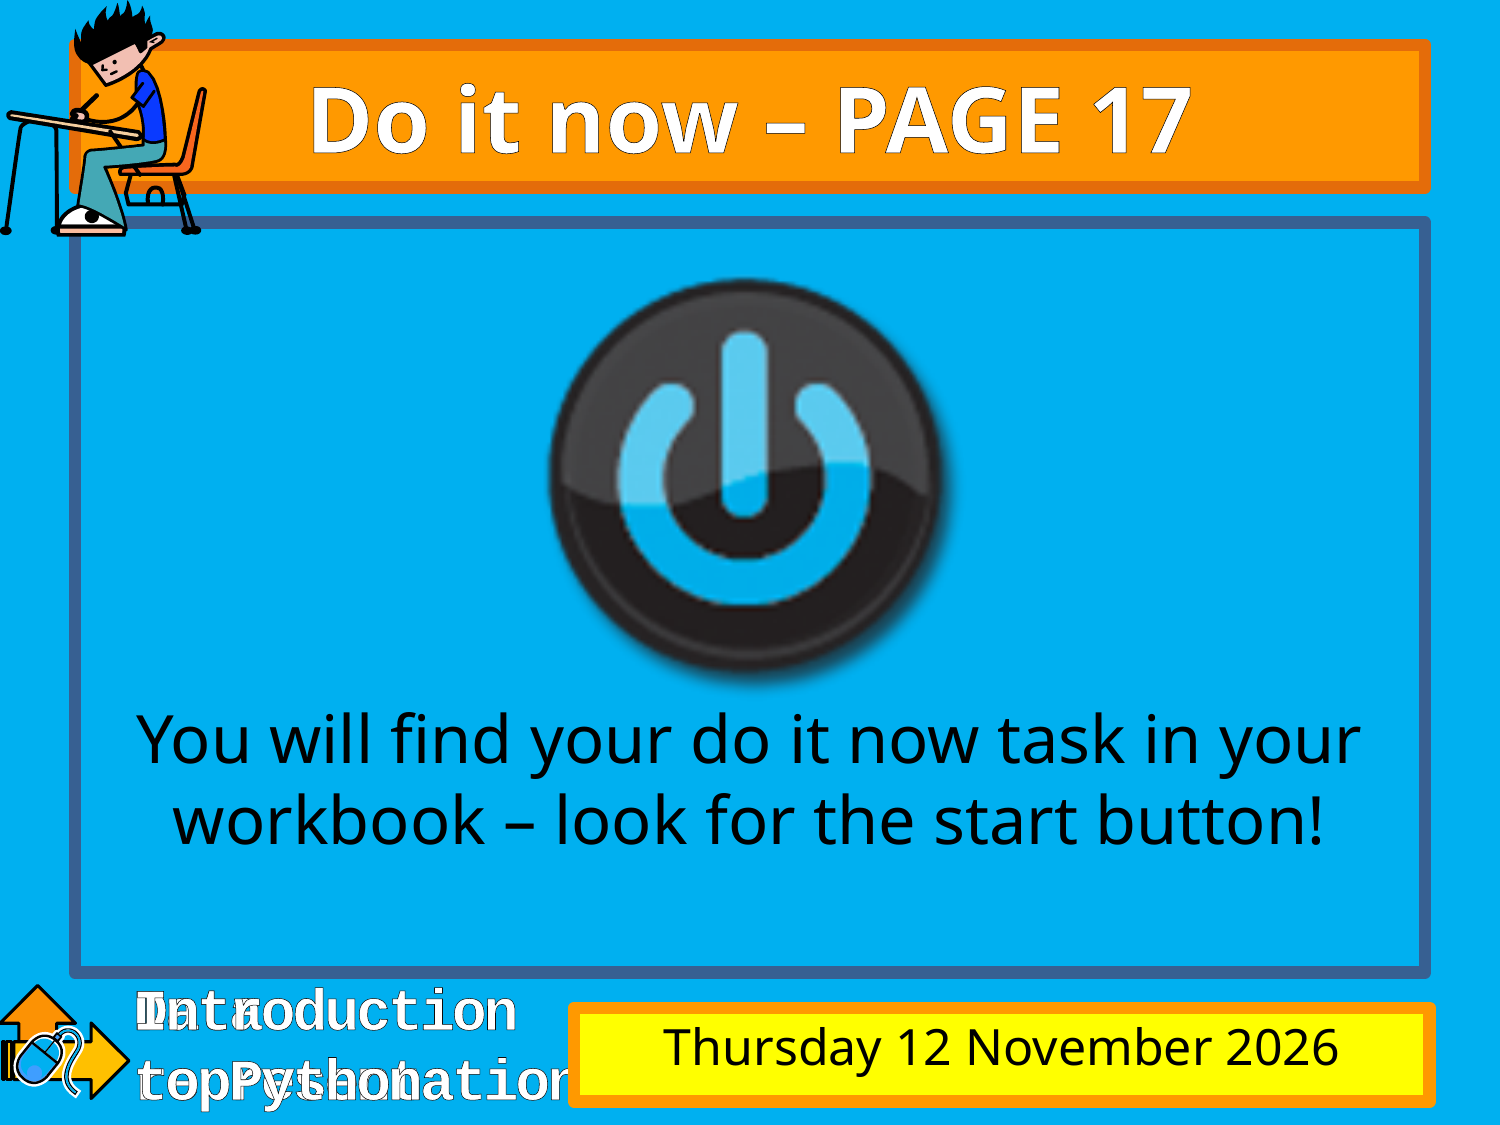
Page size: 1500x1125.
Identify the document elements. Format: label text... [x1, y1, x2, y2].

title Do it now – PAGE 17 [215, 39, 1431, 194]
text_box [0, 0, 212, 237]
list Friday, 22 May 2015 [568, 1002, 1436, 1108]
picture [549, 279, 949, 684]
list You will find your do it now task in your workbook – look for the start button! [69, 216, 1431, 979]
